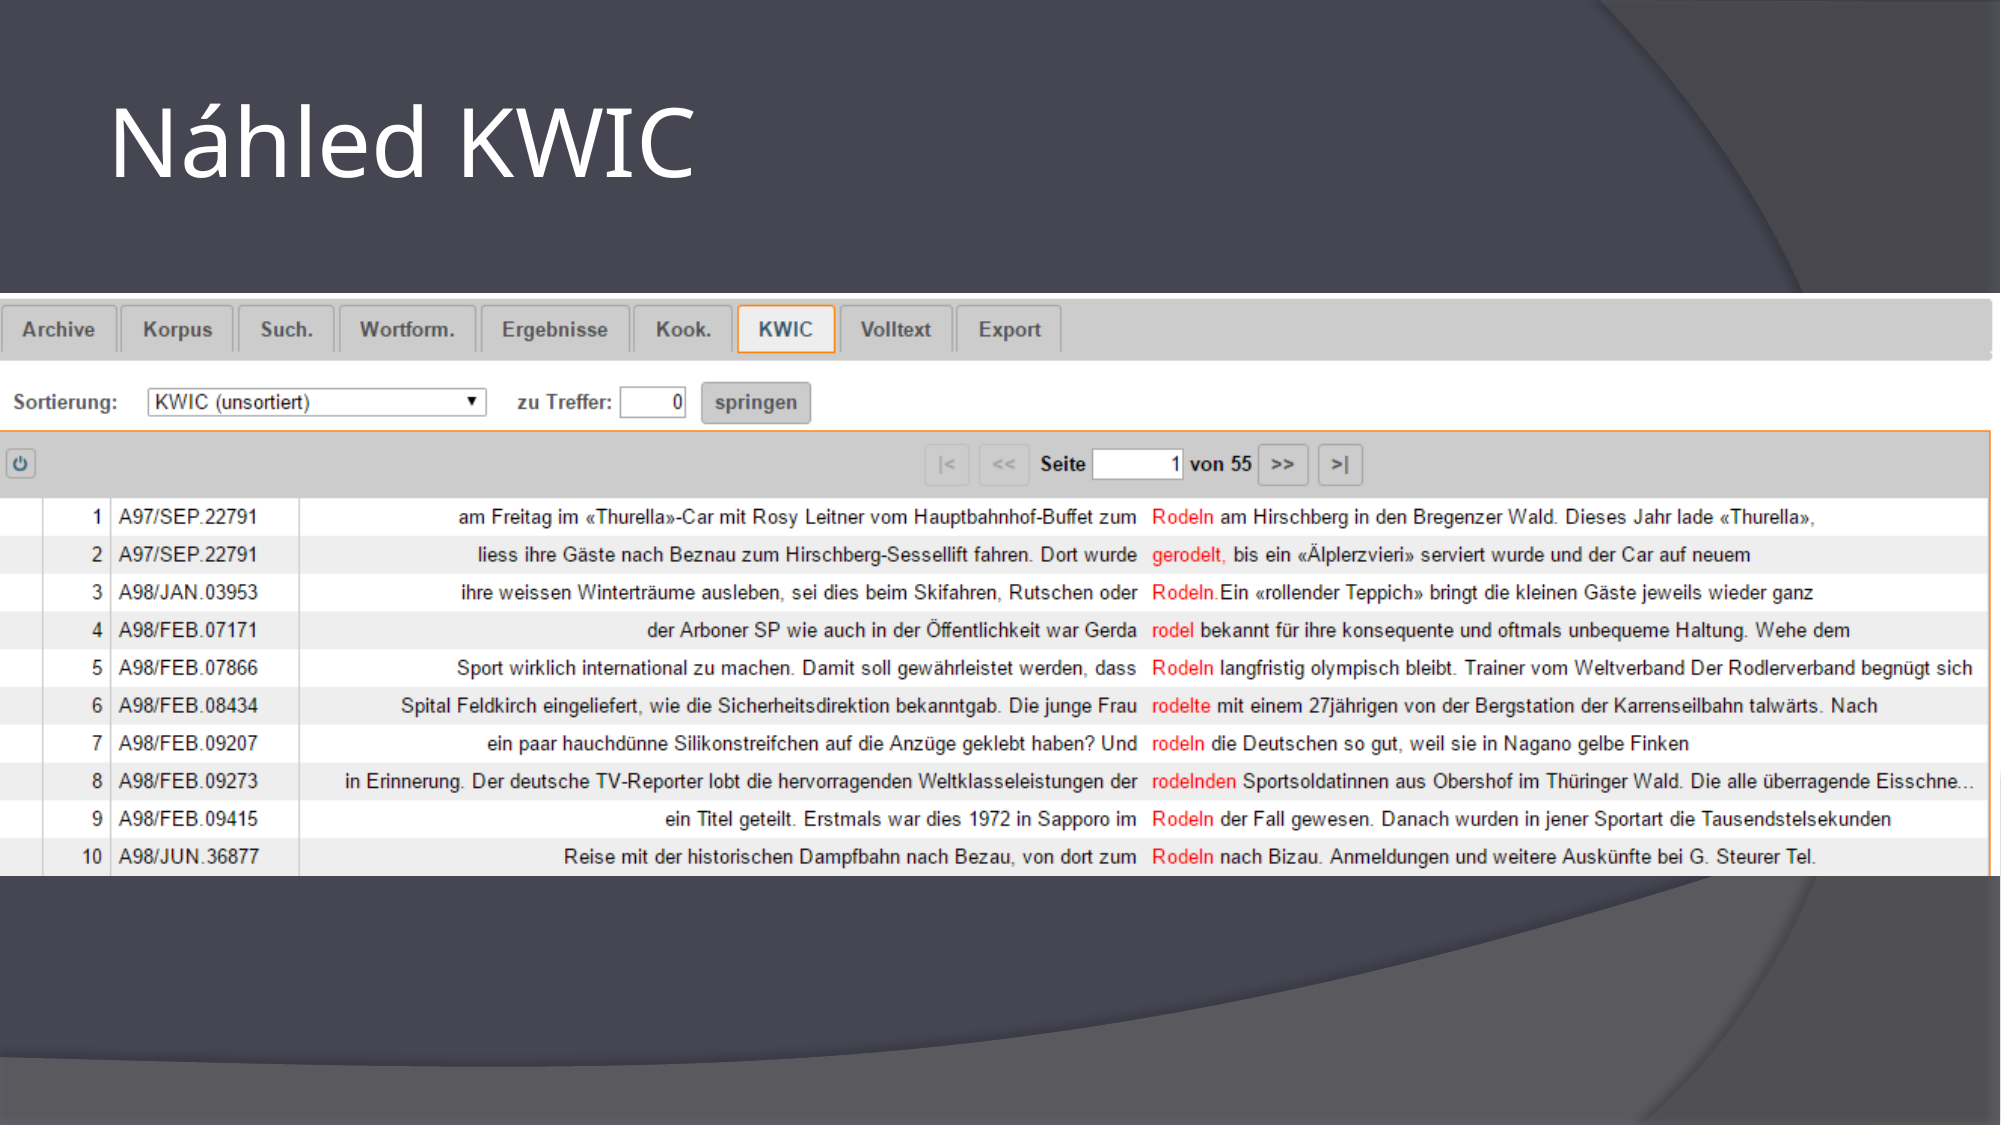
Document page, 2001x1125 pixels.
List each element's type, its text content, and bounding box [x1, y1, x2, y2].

title Náhled KWIC [99, 45, 1734, 233]
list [0, 293, 2000, 876]
